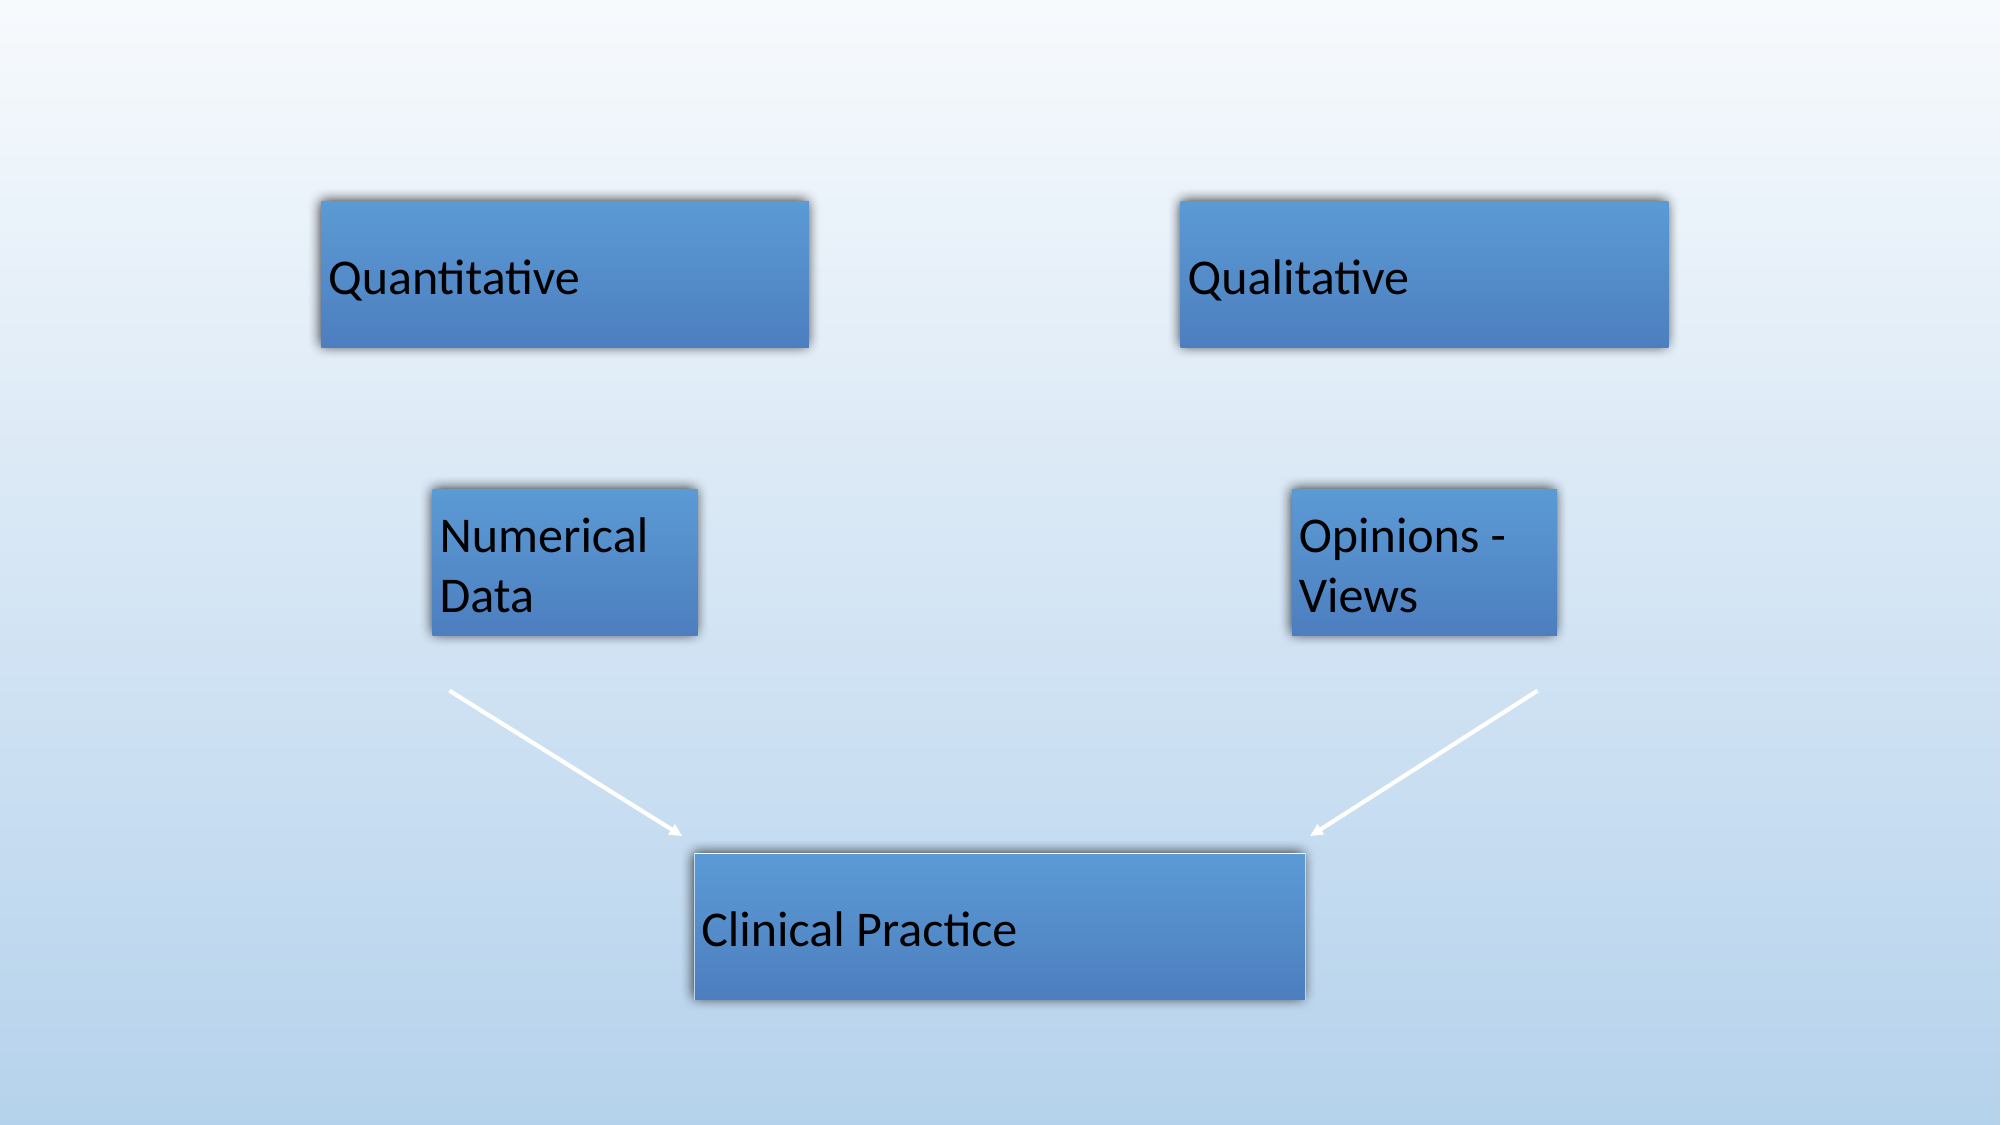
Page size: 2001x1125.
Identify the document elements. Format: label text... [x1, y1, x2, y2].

text_box Clinical Practice [694, 853, 1306, 1000]
text_box [1310, 690, 1538, 836]
text_box [449, 690, 683, 836]
text_box Qualitative [1180, 201, 1669, 348]
text_box Quantitative [321, 201, 809, 348]
text_box Opinions - Views [1292, 489, 1558, 636]
text_box Numerical Data [432, 489, 698, 636]
